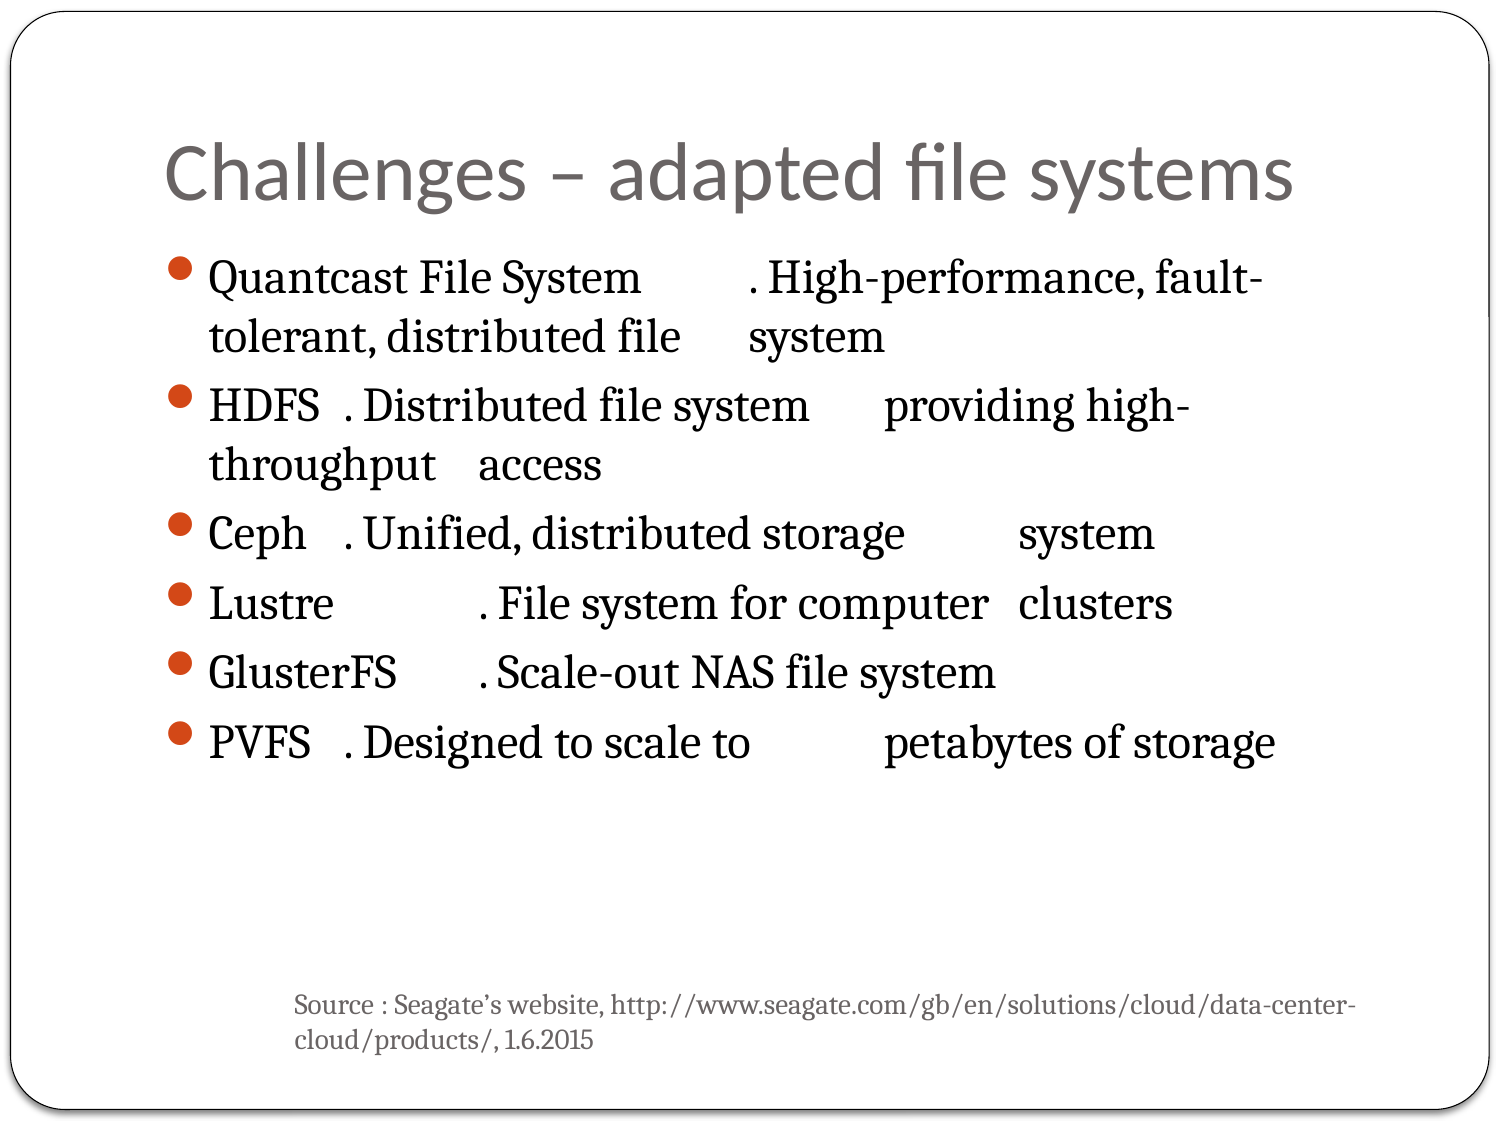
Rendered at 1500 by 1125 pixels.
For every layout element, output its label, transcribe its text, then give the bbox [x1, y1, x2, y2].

title Challenges – adapted file systems [150, 45, 1425, 233]
footer Source : Seagate’s website, http://www.seagate.com/gb/en/solutions/cloud/data-center-cloud/products/, 1.6.2015 [279, 987, 1447, 1088]
list Quantcast File System . High-performance, fault- tolerant, distributed file system HDFS . Distributed file system providing high-throughput access Ceph . Unified, distributed storage system Lustre . File system for computer clusters GlusterFS . Scale-out NAS file system PVFS . Designed to scale to petabytes of storage [150, 237, 1425, 988]
